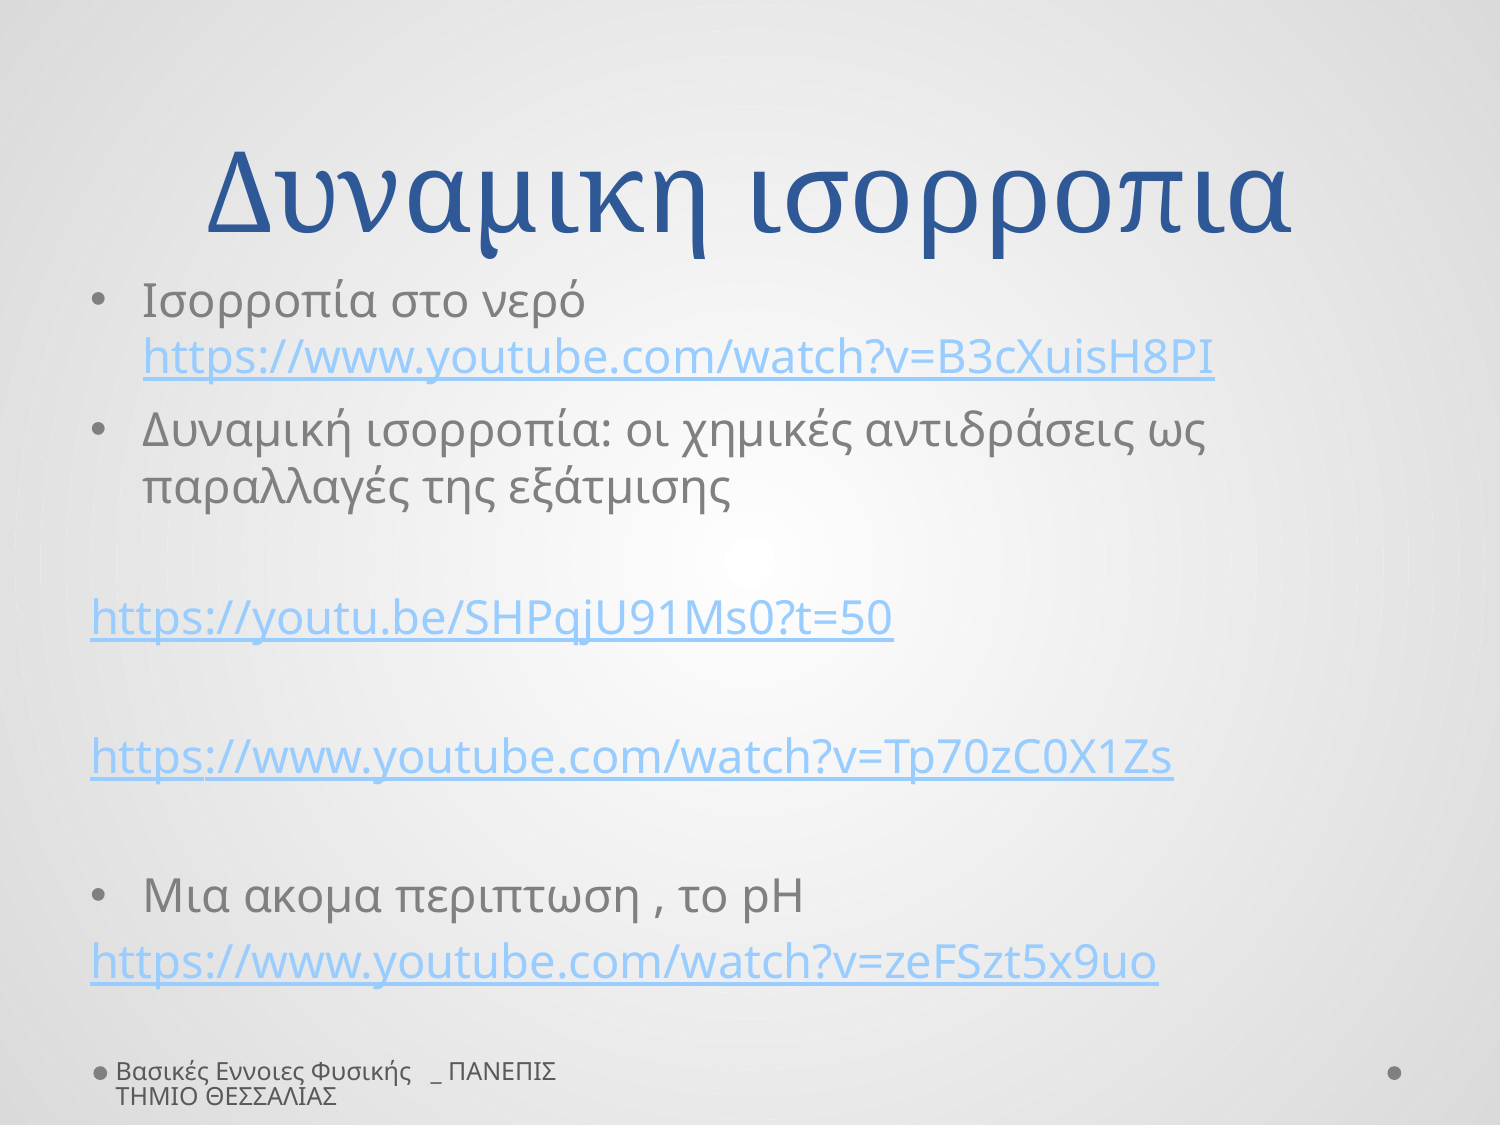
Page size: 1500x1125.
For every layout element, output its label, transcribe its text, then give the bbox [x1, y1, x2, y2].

list Ισορροπία στο νερό https://www.youtube.com/watch?v=B3cXuisH8PI Δυναμική ισορροπία: οι χημικές αντιδράσεις ως παραλλαγές της εξάτμισης https://youtu.be/SHPqjU91Ms0?t=50 https://www.youtube.com/watch?v=Tp70zC0X1Zs Μια ακομα περιπτωση , το pH https://www.youtube.com/watch?v=zeFSzt5x9uo [75, 262, 1425, 1005]
footer Βασικές Εννοιες Φυσικής _ ΠΑΝΕΠΙΣΤΗΜΙΟ ΘΕΣΣΑΛΙΑΣ [108, 1042, 576, 1103]
title Δυναμικη ισορροπια [75, 0, 1425, 262]
